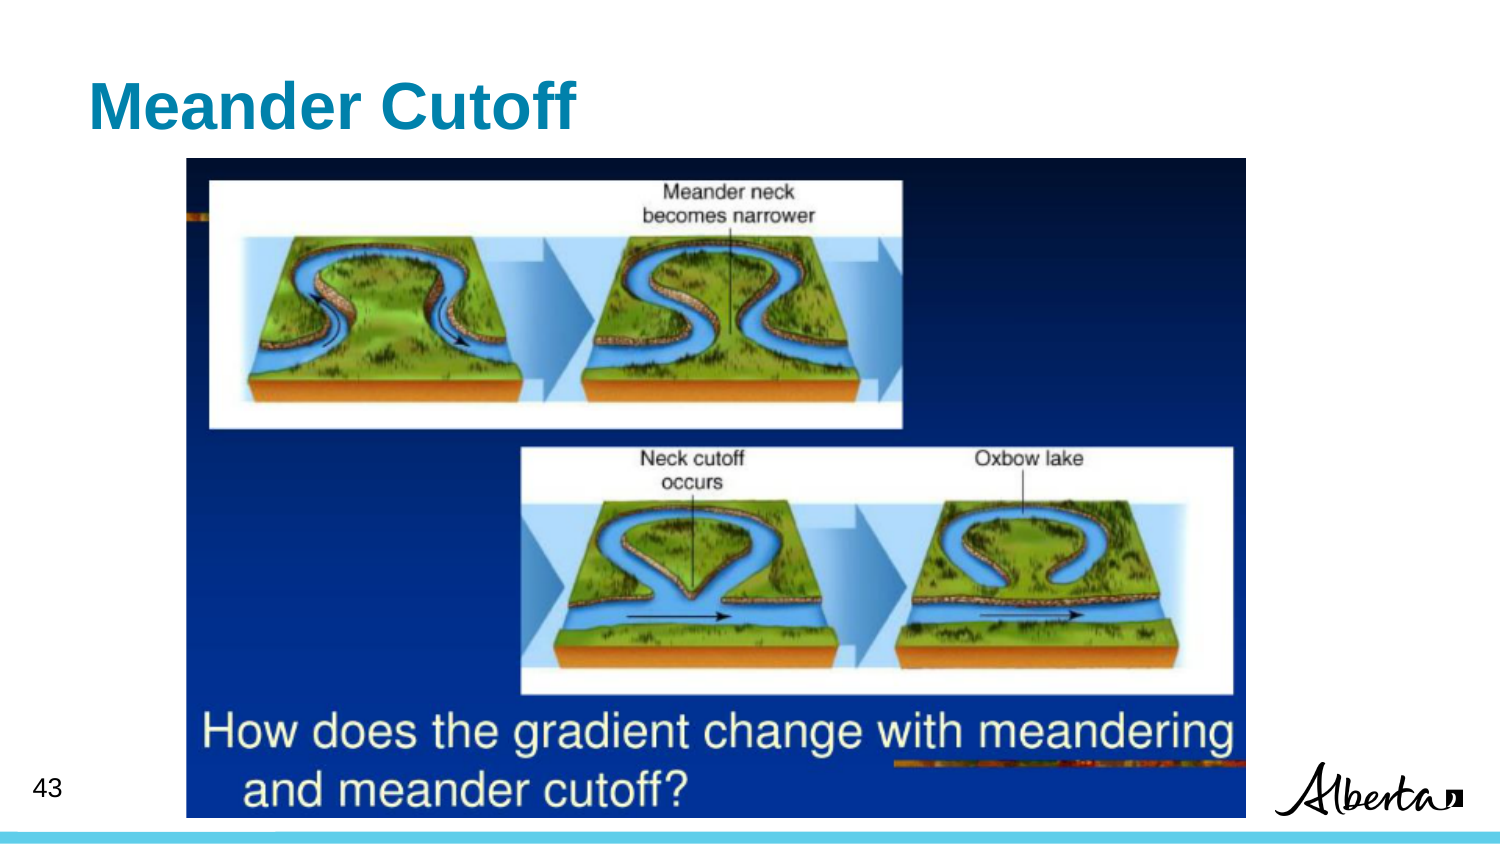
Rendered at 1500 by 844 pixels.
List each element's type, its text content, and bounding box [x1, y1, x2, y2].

picture [186, 157, 1247, 818]
picture [1275, 762, 1463, 816]
slide_number 43 [17, 764, 181, 810]
title Meander Cutoff [88, 55, 1437, 141]
